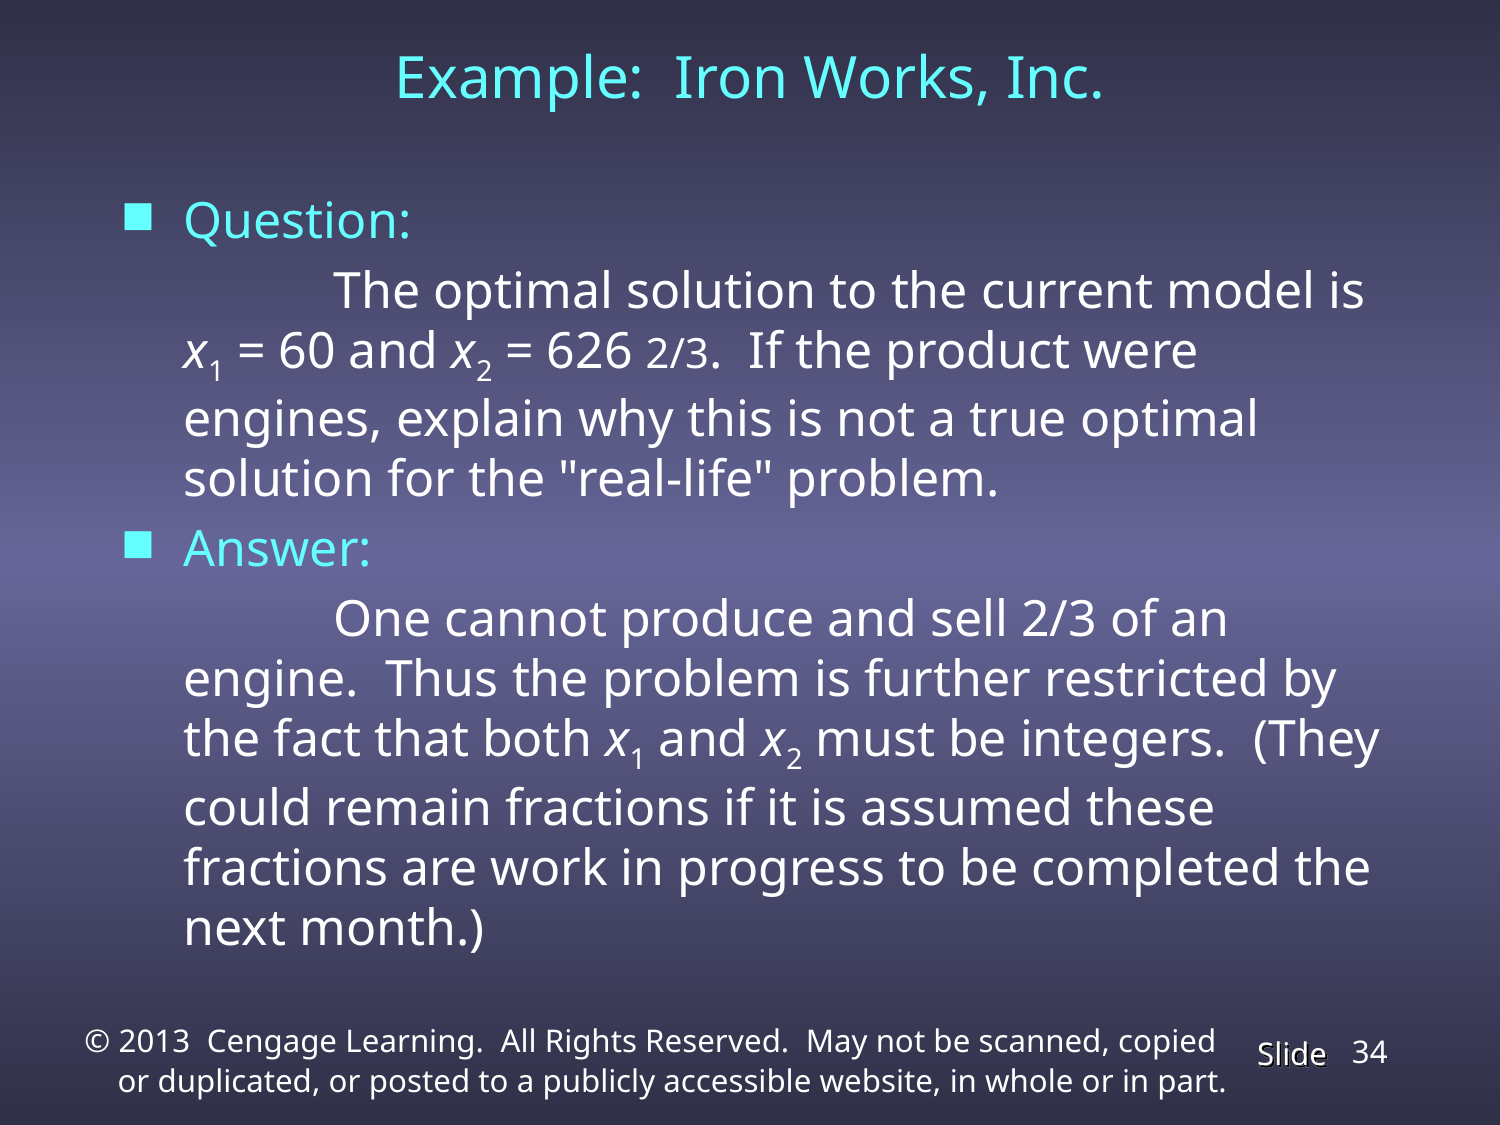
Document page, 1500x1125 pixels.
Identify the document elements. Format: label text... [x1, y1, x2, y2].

list Question: The optimal solution to the current model is x1 = 60 and x2 = 626 2/3. If the product were engines, explain why this is not a true optimal solution for the "real-life" problem. Answer: One cannot produce and sell 2/3 of an engine. Thus the problem is further restricted by the fact that both x1 and x2 must be integers. (They could remain fractions if it is assumed these fractions are work in progress to be completed the next month.) [112, 180, 1407, 1016]
title Example: Iron Works, Inc. [111, 8, 1388, 143]
